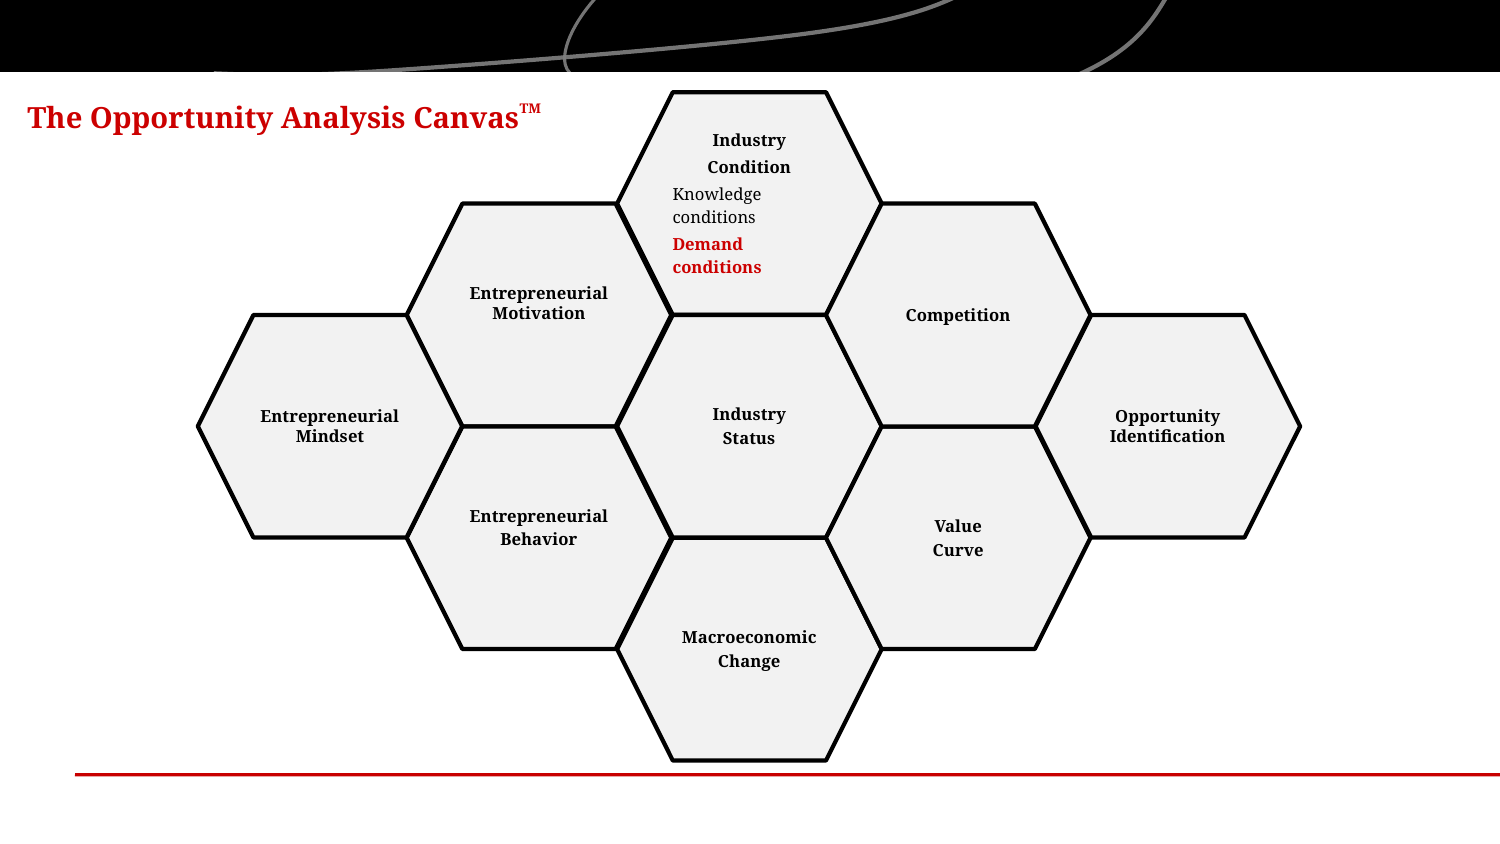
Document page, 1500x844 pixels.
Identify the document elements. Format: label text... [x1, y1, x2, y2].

text_box Value Curve [824, 427, 1093, 652]
text_box Entrepreneurial Mindset [195, 312, 465, 540]
text_box Competition [824, 201, 1093, 429]
text_box Industry Condition Knowledge conditions Demand conditions [615, 142, 883, 314]
text_box Opportunity Identification [1038, 312, 1303, 540]
text_box The Opportunity Analysis CanvasTM [12, 91, 1488, 142]
text_box Entrepreneurial Behavior [405, 424, 673, 652]
text_box Macroeconomic Change [616, 540, 883, 763]
text_box Entrepreneurial Motivation [405, 201, 670, 424]
text_box Industry Status [615, 312, 879, 540]
